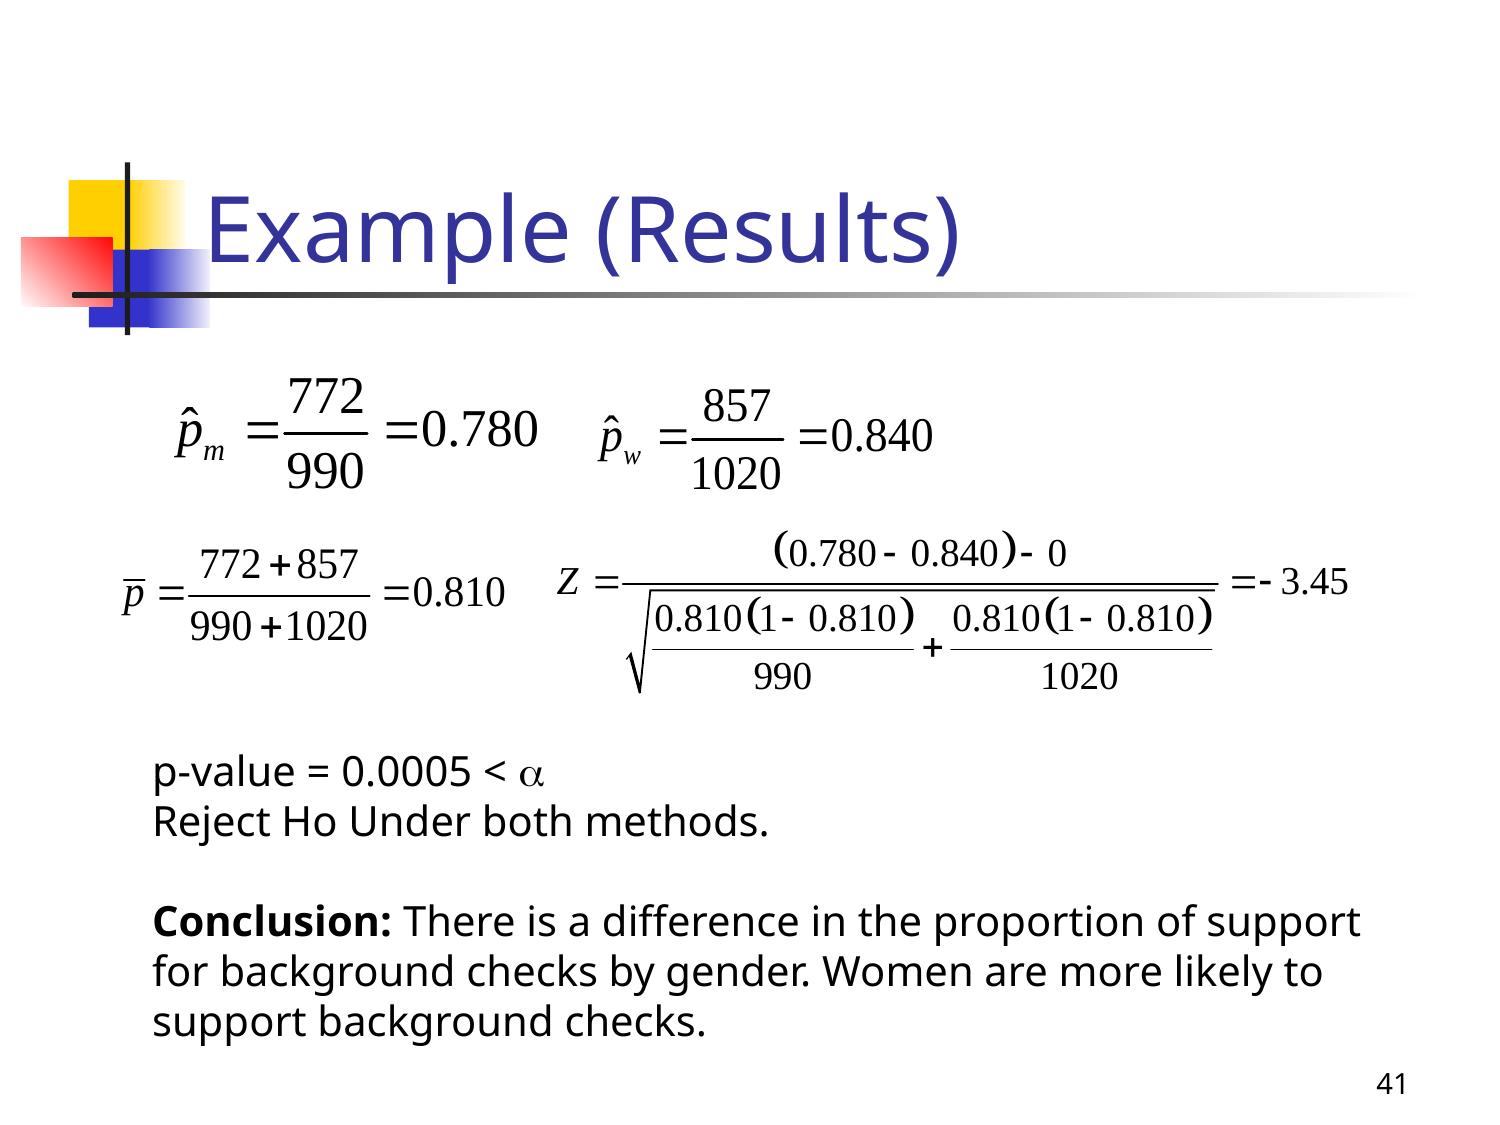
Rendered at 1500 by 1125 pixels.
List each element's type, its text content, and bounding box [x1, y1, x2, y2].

text_box p-value = 0.0005 < a Reject Ho Under both methods. Conclusion: There is a difference in the proportion of support for background checks by gender. Women are more likely to support background checks. [137, 737, 1400, 1103]
slide_number 41 [1112, 1037, 1426, 1113]
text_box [549, 524, 1356, 701]
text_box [587, 374, 943, 501]
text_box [112, 537, 512, 651]
title Example (Results) [188, 101, 1468, 289]
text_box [162, 362, 548, 501]
